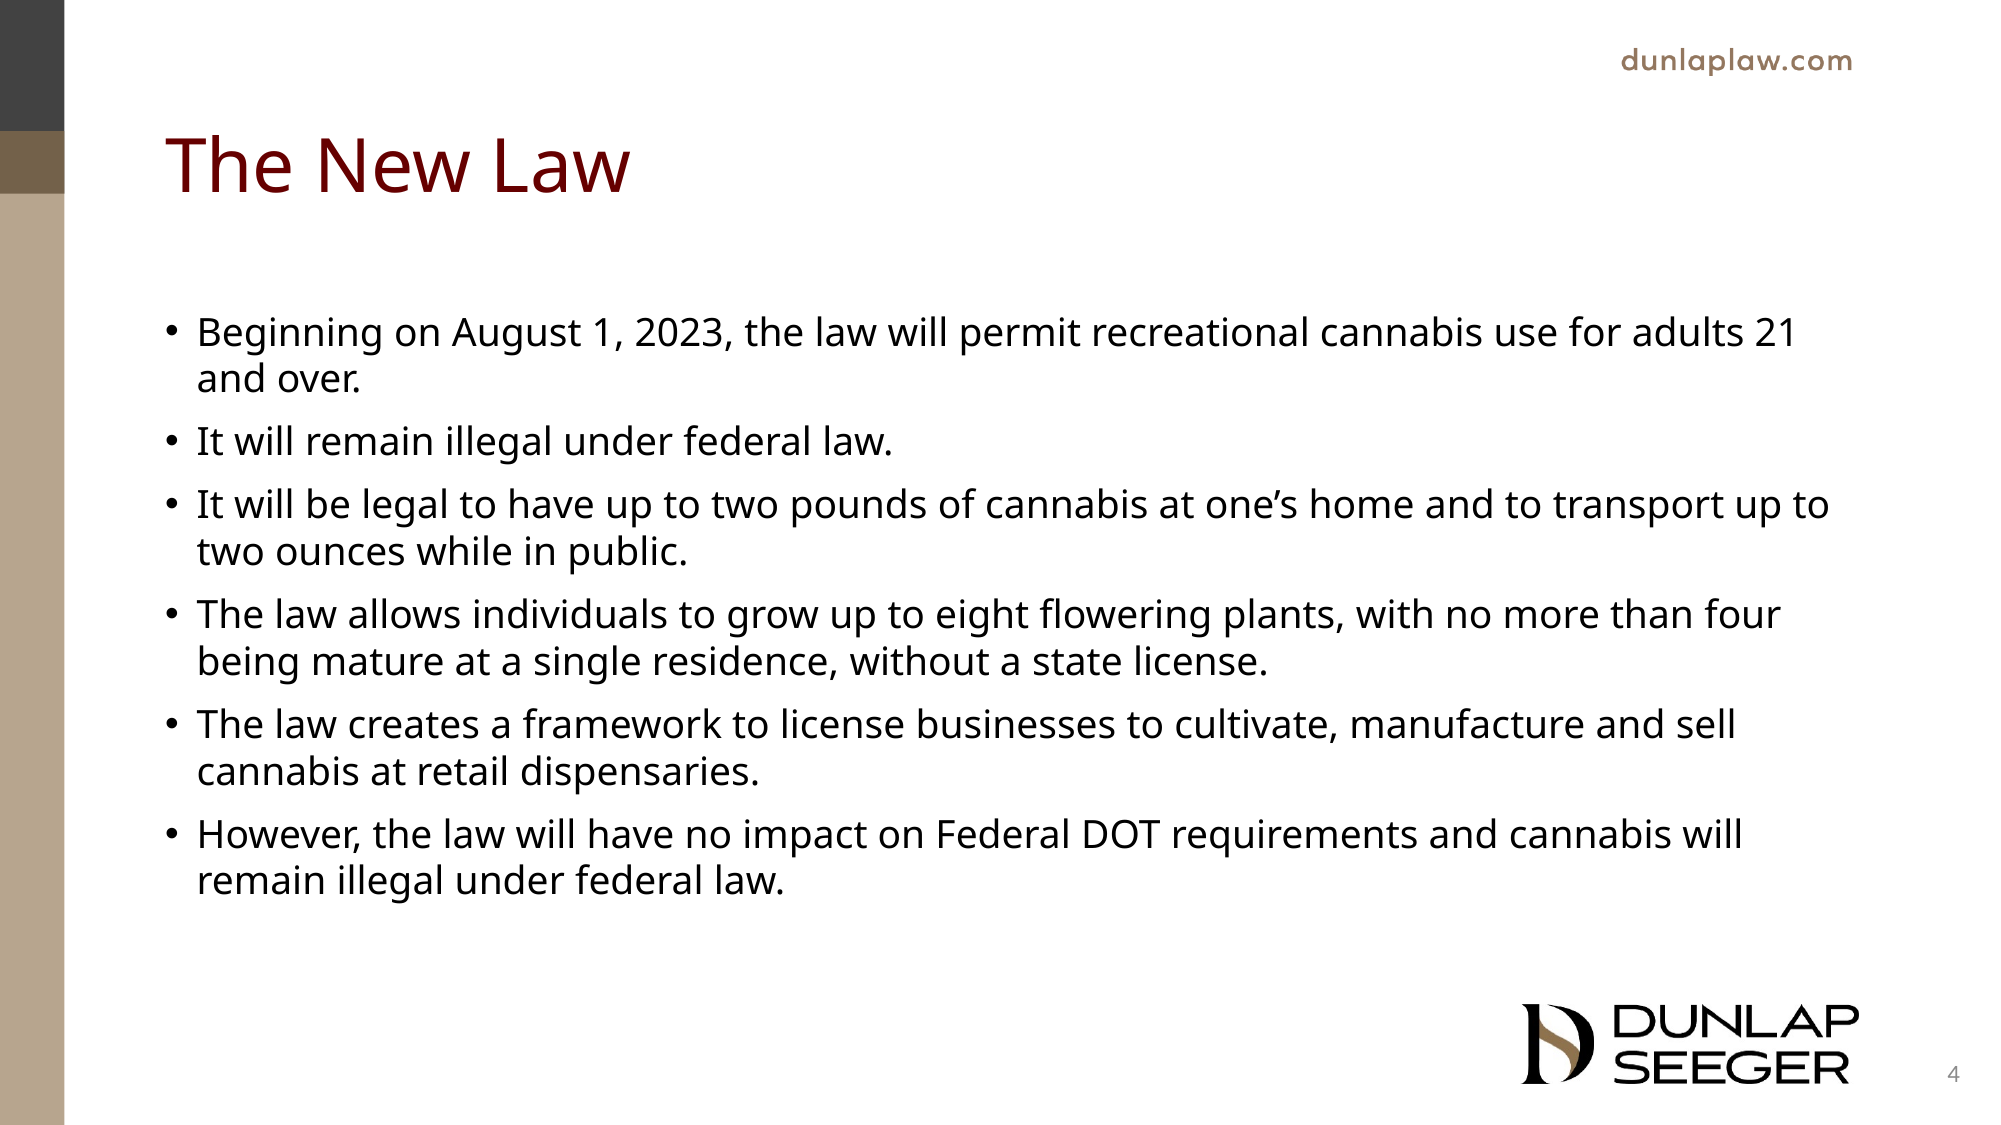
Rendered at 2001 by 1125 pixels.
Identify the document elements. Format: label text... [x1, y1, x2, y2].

list Beginning on August 1, 2023, the law will permit recreational cannabis use for adults 21 and over. It will remain illegal under federal law. It will be legal to have up to two pounds of cannabis at one’s home and to transport up to two ounces while in public. The law allows individuals to grow up to eight flowering plants, with no more than four being mature at a single residence, without a state license. The law creates a framework to license businesses to cultivate, manufacture and sell cannabis at retail dispensaries. However, the law will have no impact on Federal DOT requirements and cannabis will remain illegal under federal law. [150, 299, 1863, 915]
slide_number 4 [1412, 1042, 1975, 1103]
title The New Law [150, 59, 1863, 278]
picture [1614, 41, 1859, 59]
picture [1520, 1004, 1859, 1042]
